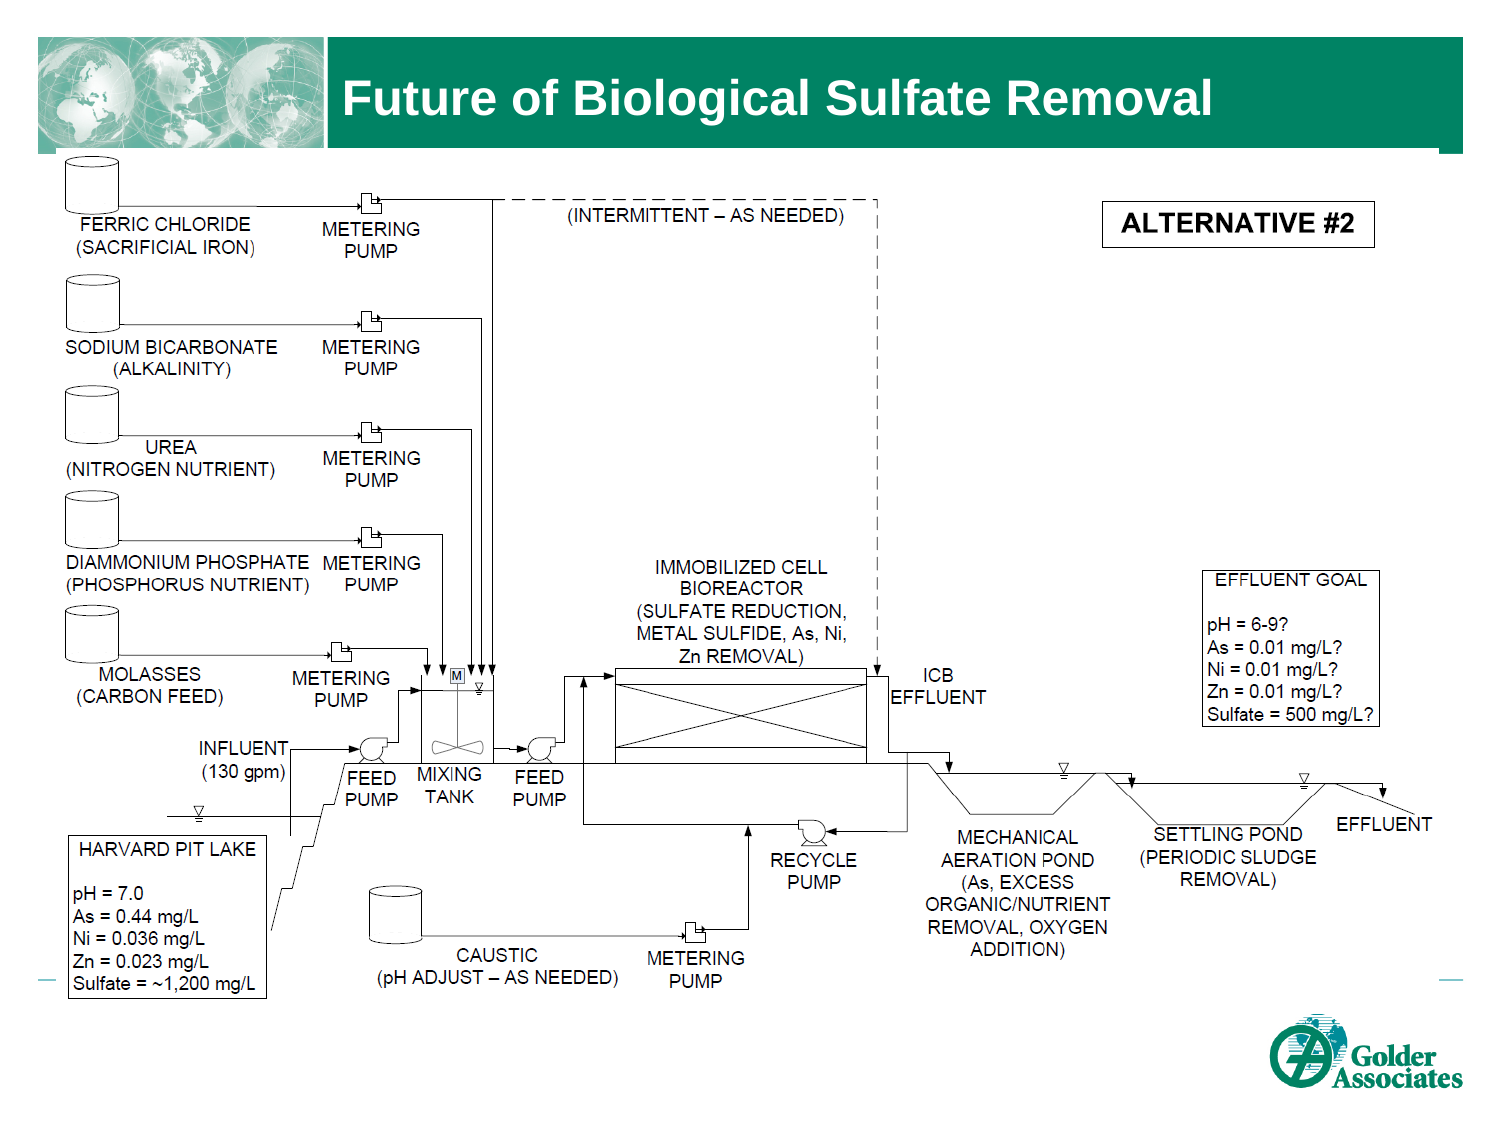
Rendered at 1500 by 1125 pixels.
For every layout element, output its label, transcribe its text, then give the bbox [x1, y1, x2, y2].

text_box Future of Biological Sulfate Removal [326, 42, 1461, 149]
picture [0, 0, 1500, 1125]
